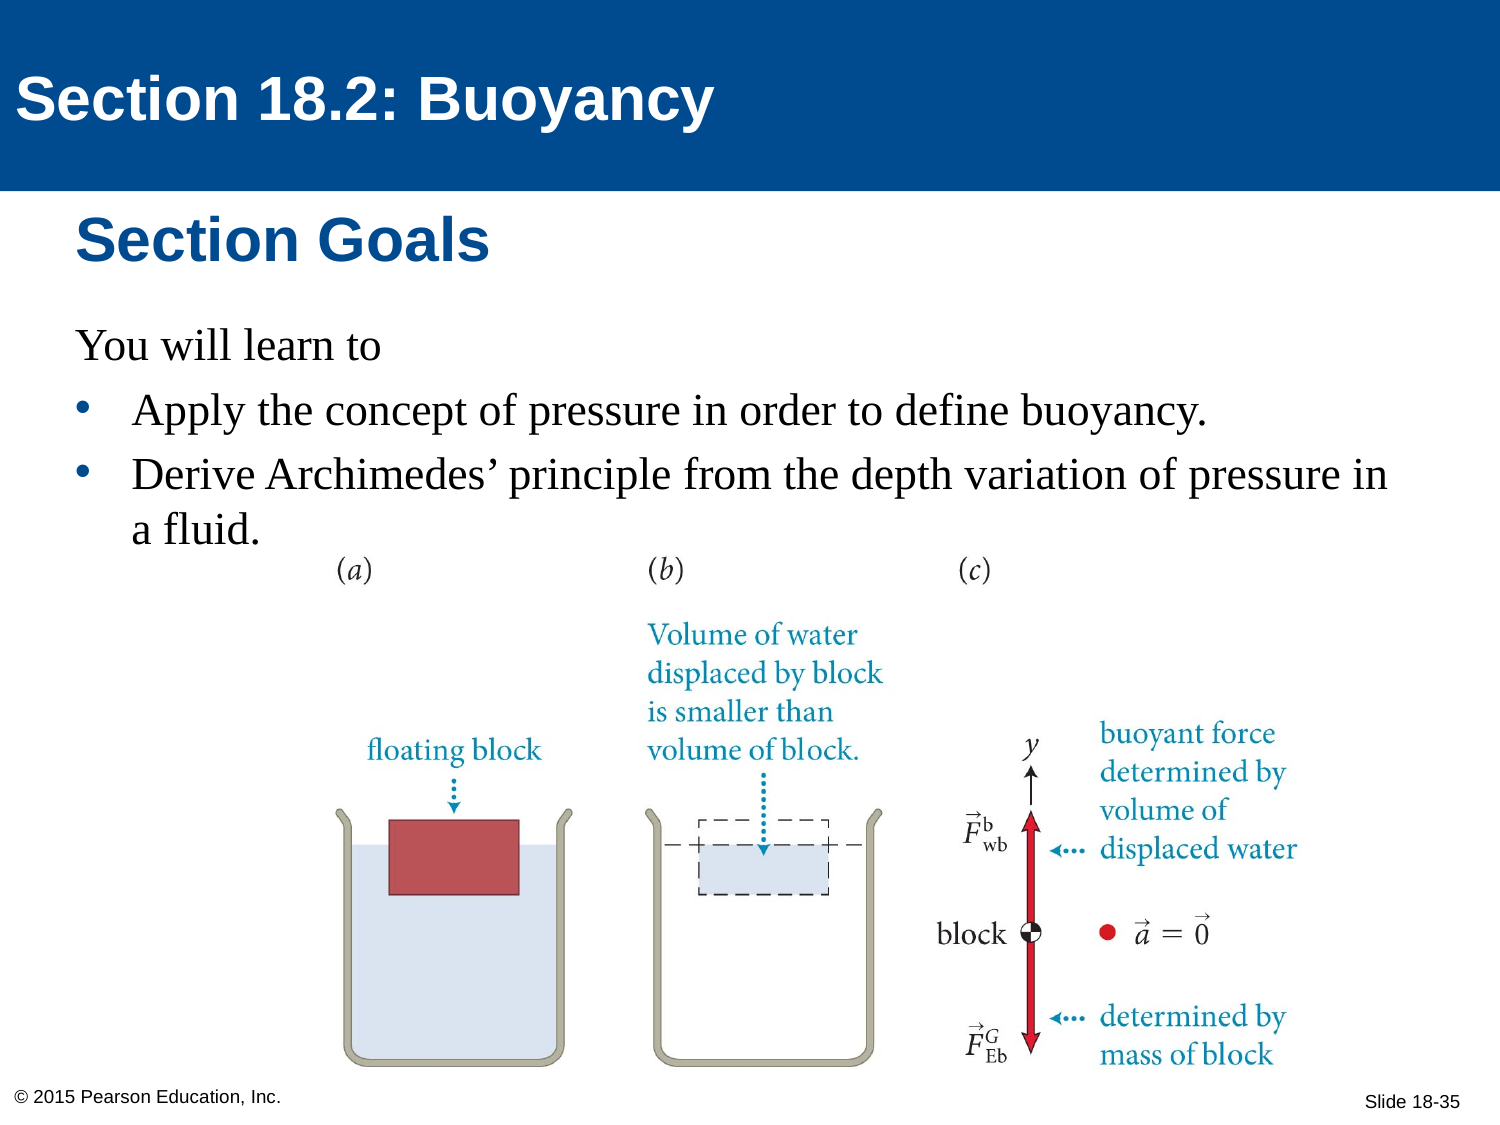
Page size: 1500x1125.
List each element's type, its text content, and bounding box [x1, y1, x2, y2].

footer © 2015 Pearson Education, Inc. [14, 1084, 900, 1115]
list You will learn to Apply the concept of pressure in order to define buoyancy. Derive Archimedes’ principle from the depth variation of pressure in a fluid. [59, 307, 1410, 1082]
title Section Goals [0, 191, 1500, 283]
picture [328, 549, 1304, 1070]
list Section 18.2: Buoyancy [0, 0, 1500, 190]
